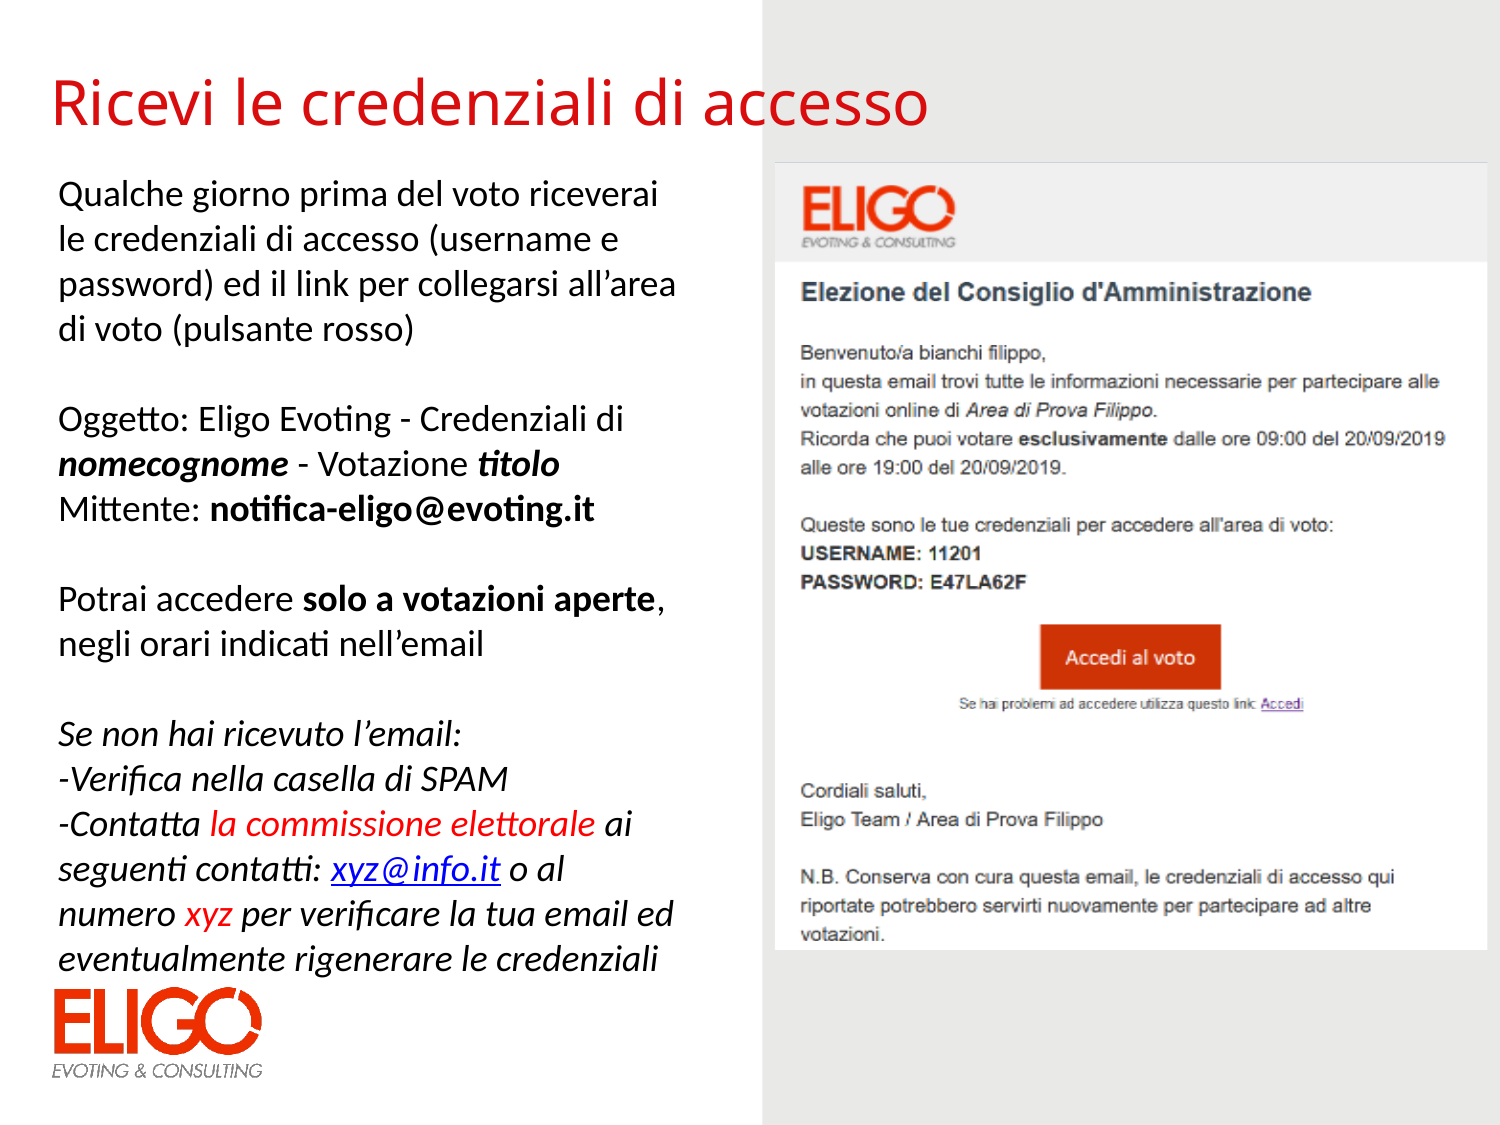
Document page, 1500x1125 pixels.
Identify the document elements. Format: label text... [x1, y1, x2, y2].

title Ricevi le credenziali di accesso [50, 62, 1325, 139]
text_box Qualche giorno prima del voto riceverai le credenziali di accesso (username e password) ed il link per collegarsi all’area di voto (pulsante rosso) Oggetto: Eligo Evoting - Credenziali di nomecognome - Votazione titolo Mittente: notifica-eligo@evoting.it Potrai accedere solo a votazioni aperte, negli orari indicati nell’email Se non hai ricevuto l’email: -Verifica nella casella di SPAM -Contatta la commissione elettorale ai seguenti contatti: xyz@info.it o al numero xyz per verificare la tua email ed eventualmente rigenerare le credenziali [43, 161, 724, 986]
picture [51, 987, 262, 1078]
picture [774, 162, 1488, 951]
